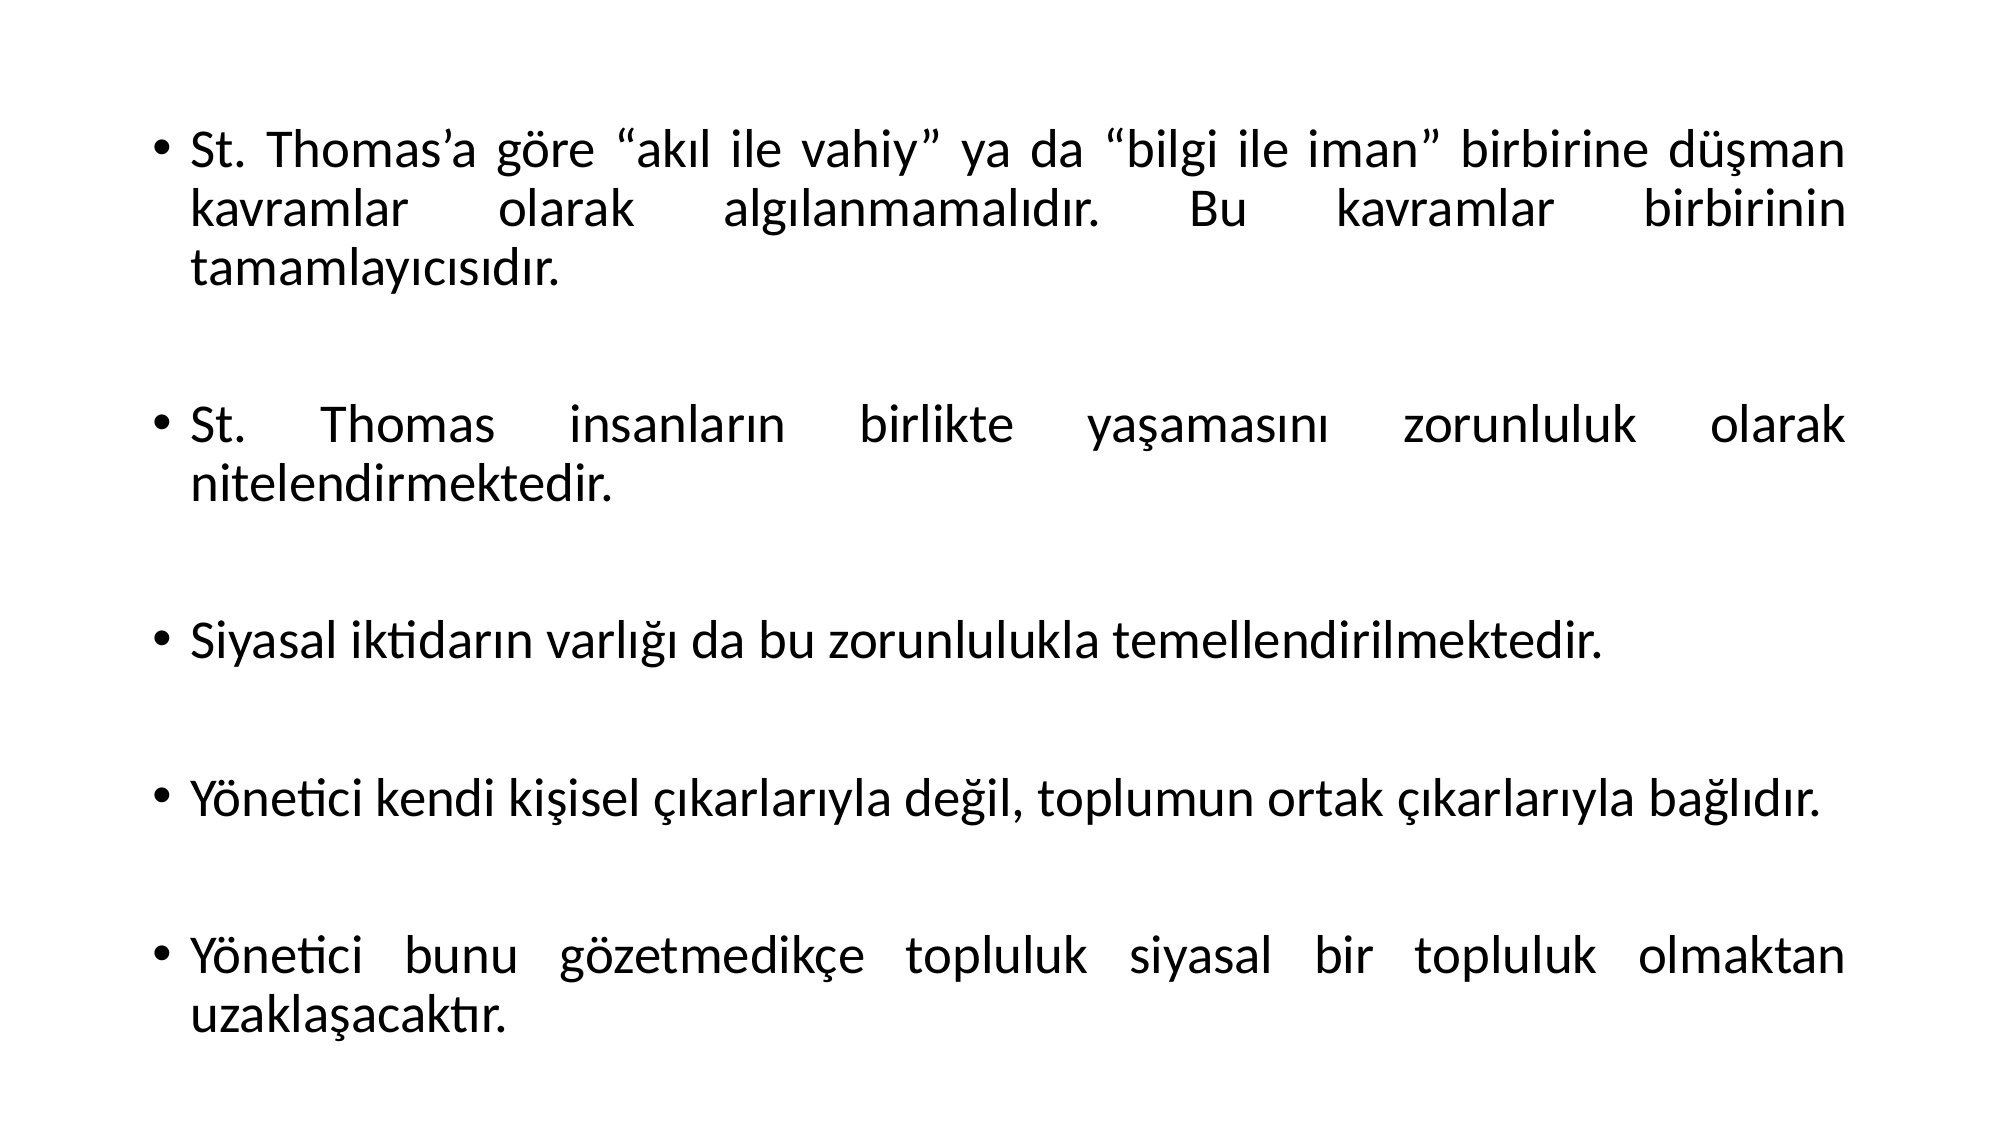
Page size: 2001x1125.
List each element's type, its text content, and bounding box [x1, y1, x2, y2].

list St. Thomas’a göre “akıl ile vahiy” ya da “bilgi ile iman” birbirine düşman kavramlar olarak algılanmamalıdır. Bu kavramlar birbirinin tamamlayıcısıdır. St. Thomas insanların birlikte yaşamasını zorunluluk olarak nitelendirmektedir. Siyasal iktidarın varlığı da bu zorunlulukla temellendirilmektedir. Yönetici kendi kişisel çıkarlarıyla değil, toplumun ortak çıkarlarıyla bağlıdır. Yönetici bunu gözetmedikçe topluluk siyasal bir topluluk olmaktan uzaklaşacaktır. [137, 113, 1863, 1068]
